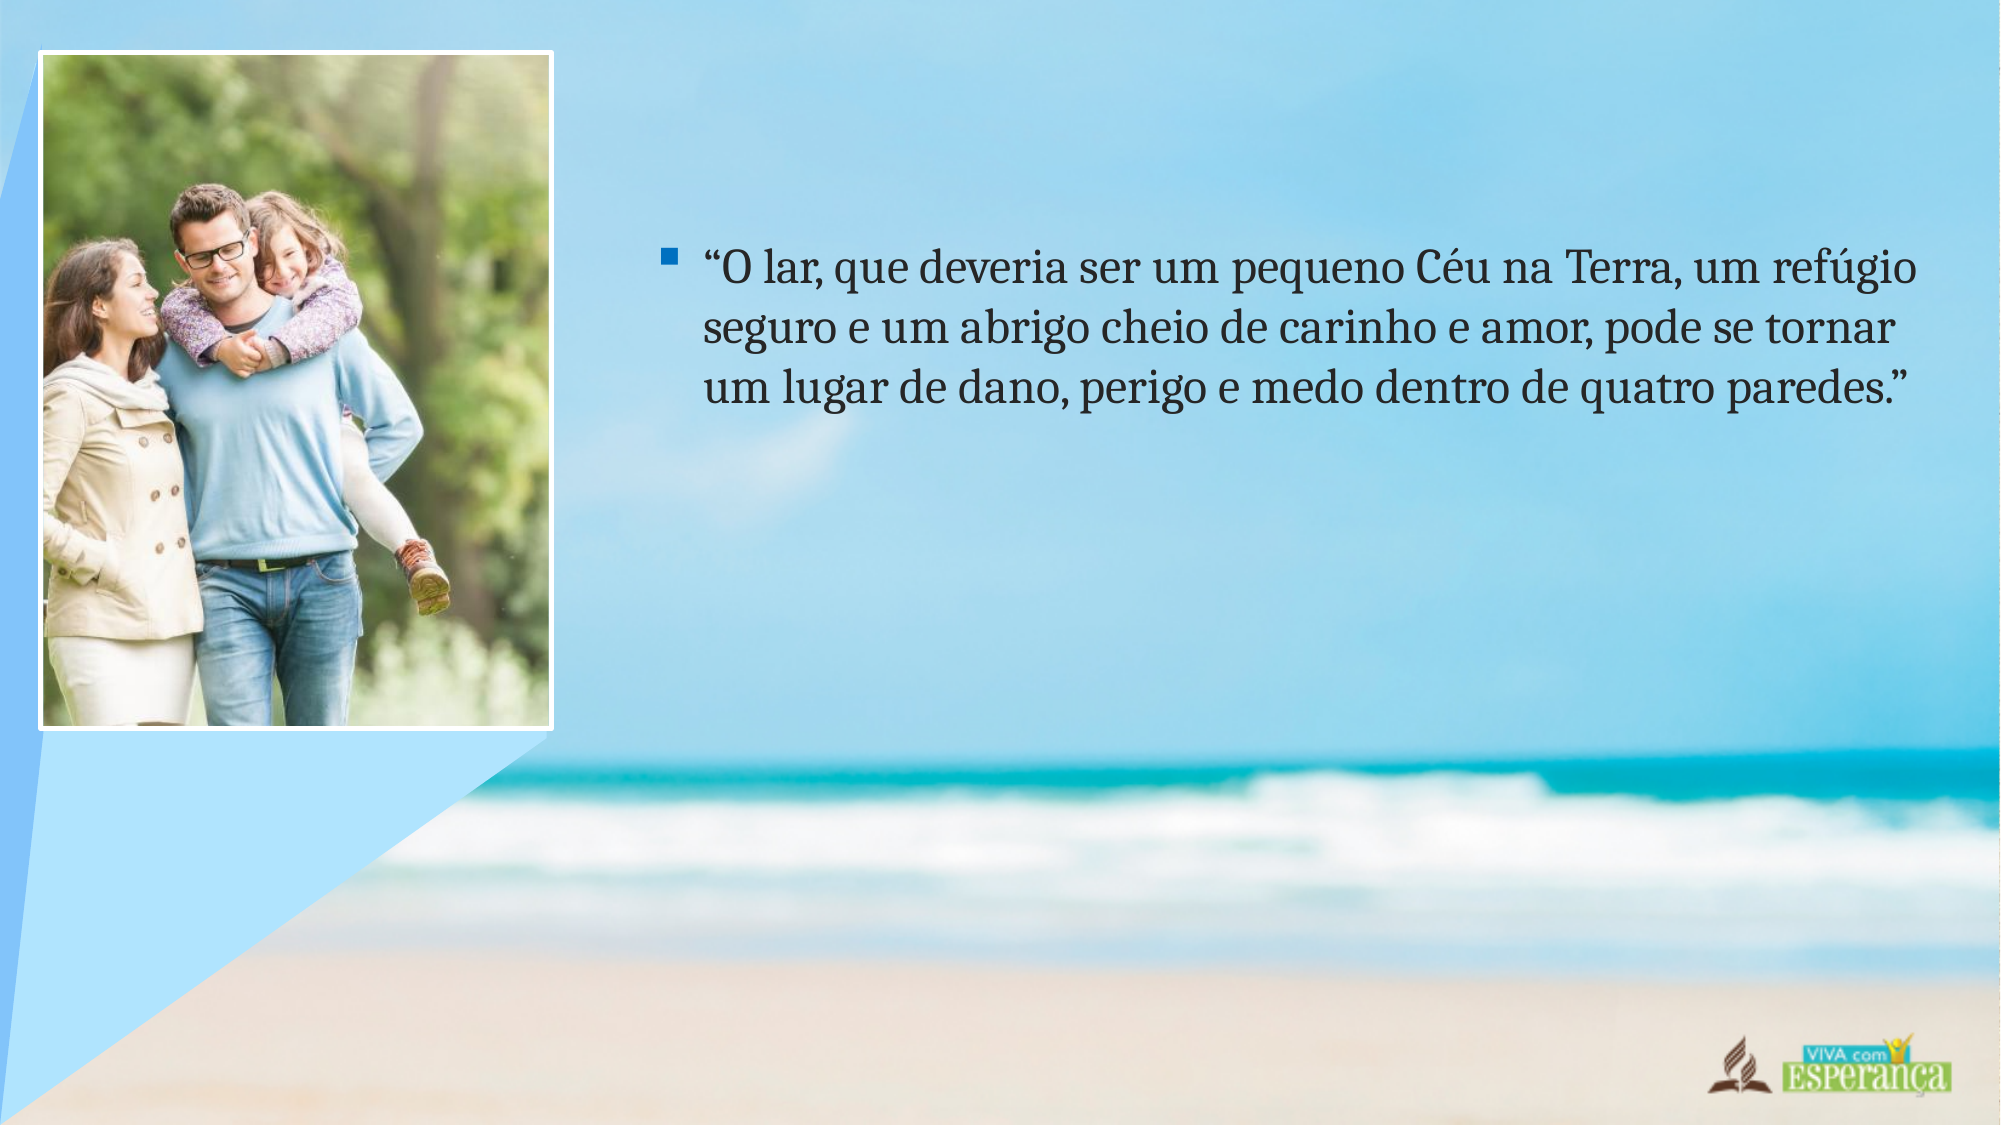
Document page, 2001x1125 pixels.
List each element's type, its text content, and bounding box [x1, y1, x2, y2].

list “O lar, que deveria ser um pequeno Céu na Terra, um refúgio seguro e um abrigo cheio de carinho e amor, pode se tornar um lugar de dano, perigo e medo dentro de quatro paredes.” [641, 69, 1950, 736]
picture [0, 0, 2001, 1125]
picture [43, 54, 549, 727]
